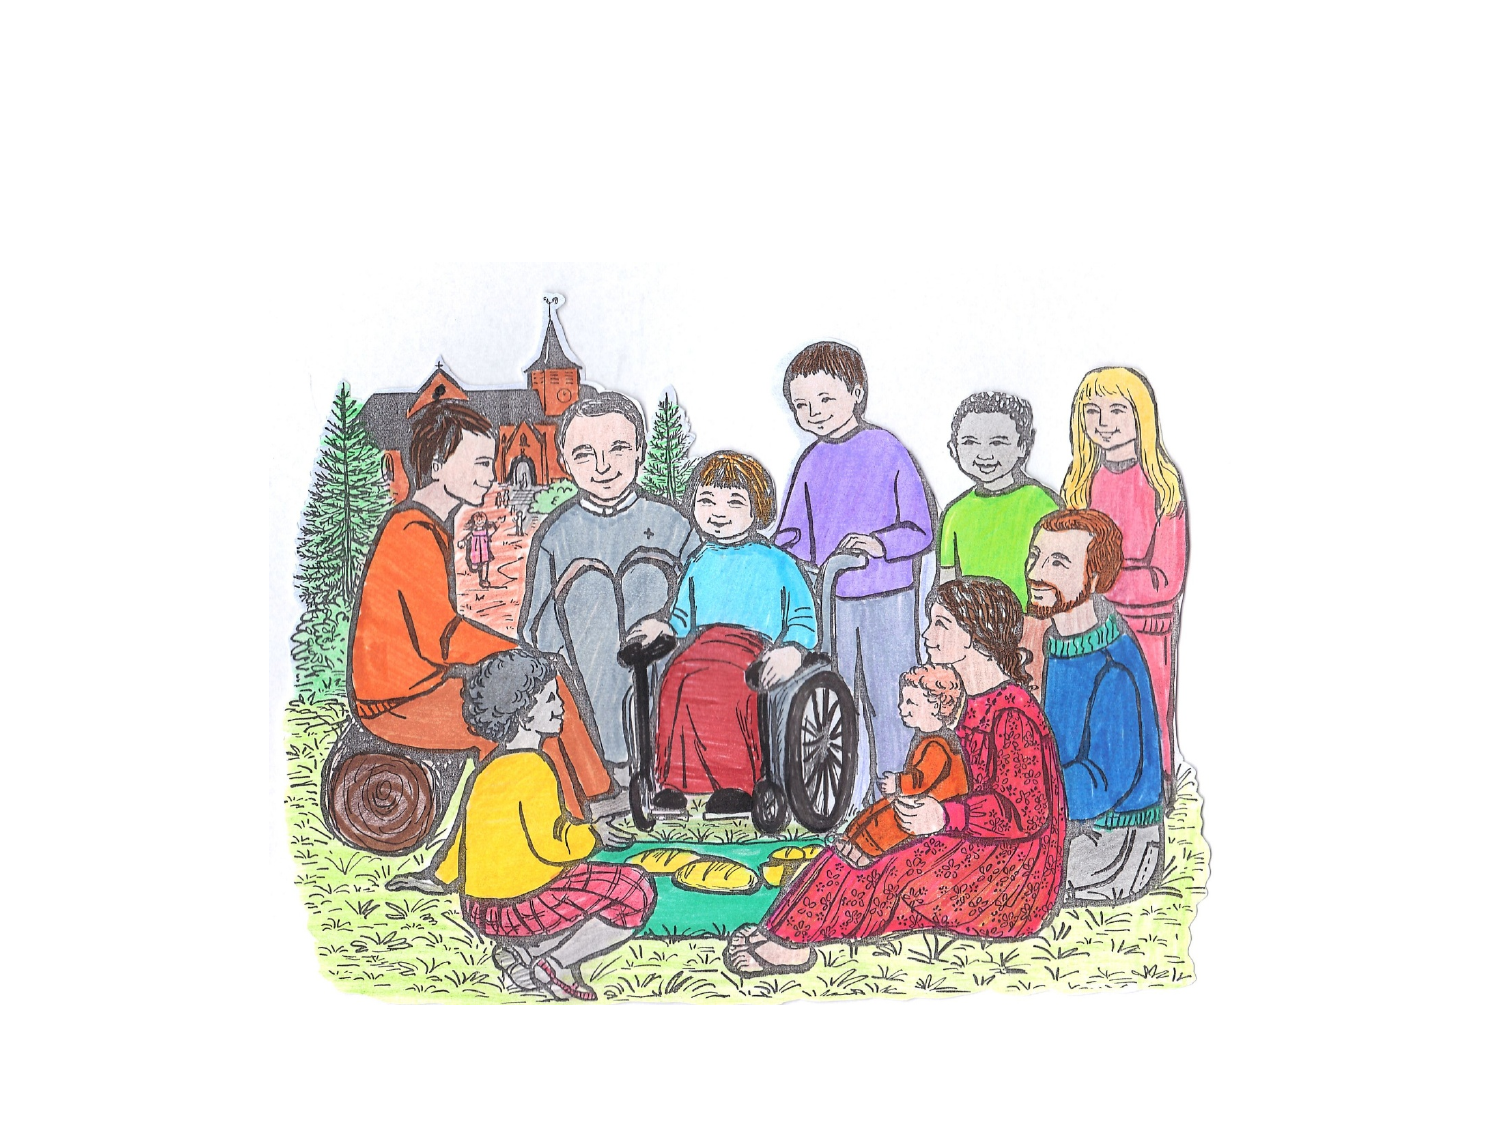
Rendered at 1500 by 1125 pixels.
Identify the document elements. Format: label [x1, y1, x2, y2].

list [269, 262, 1231, 1006]
